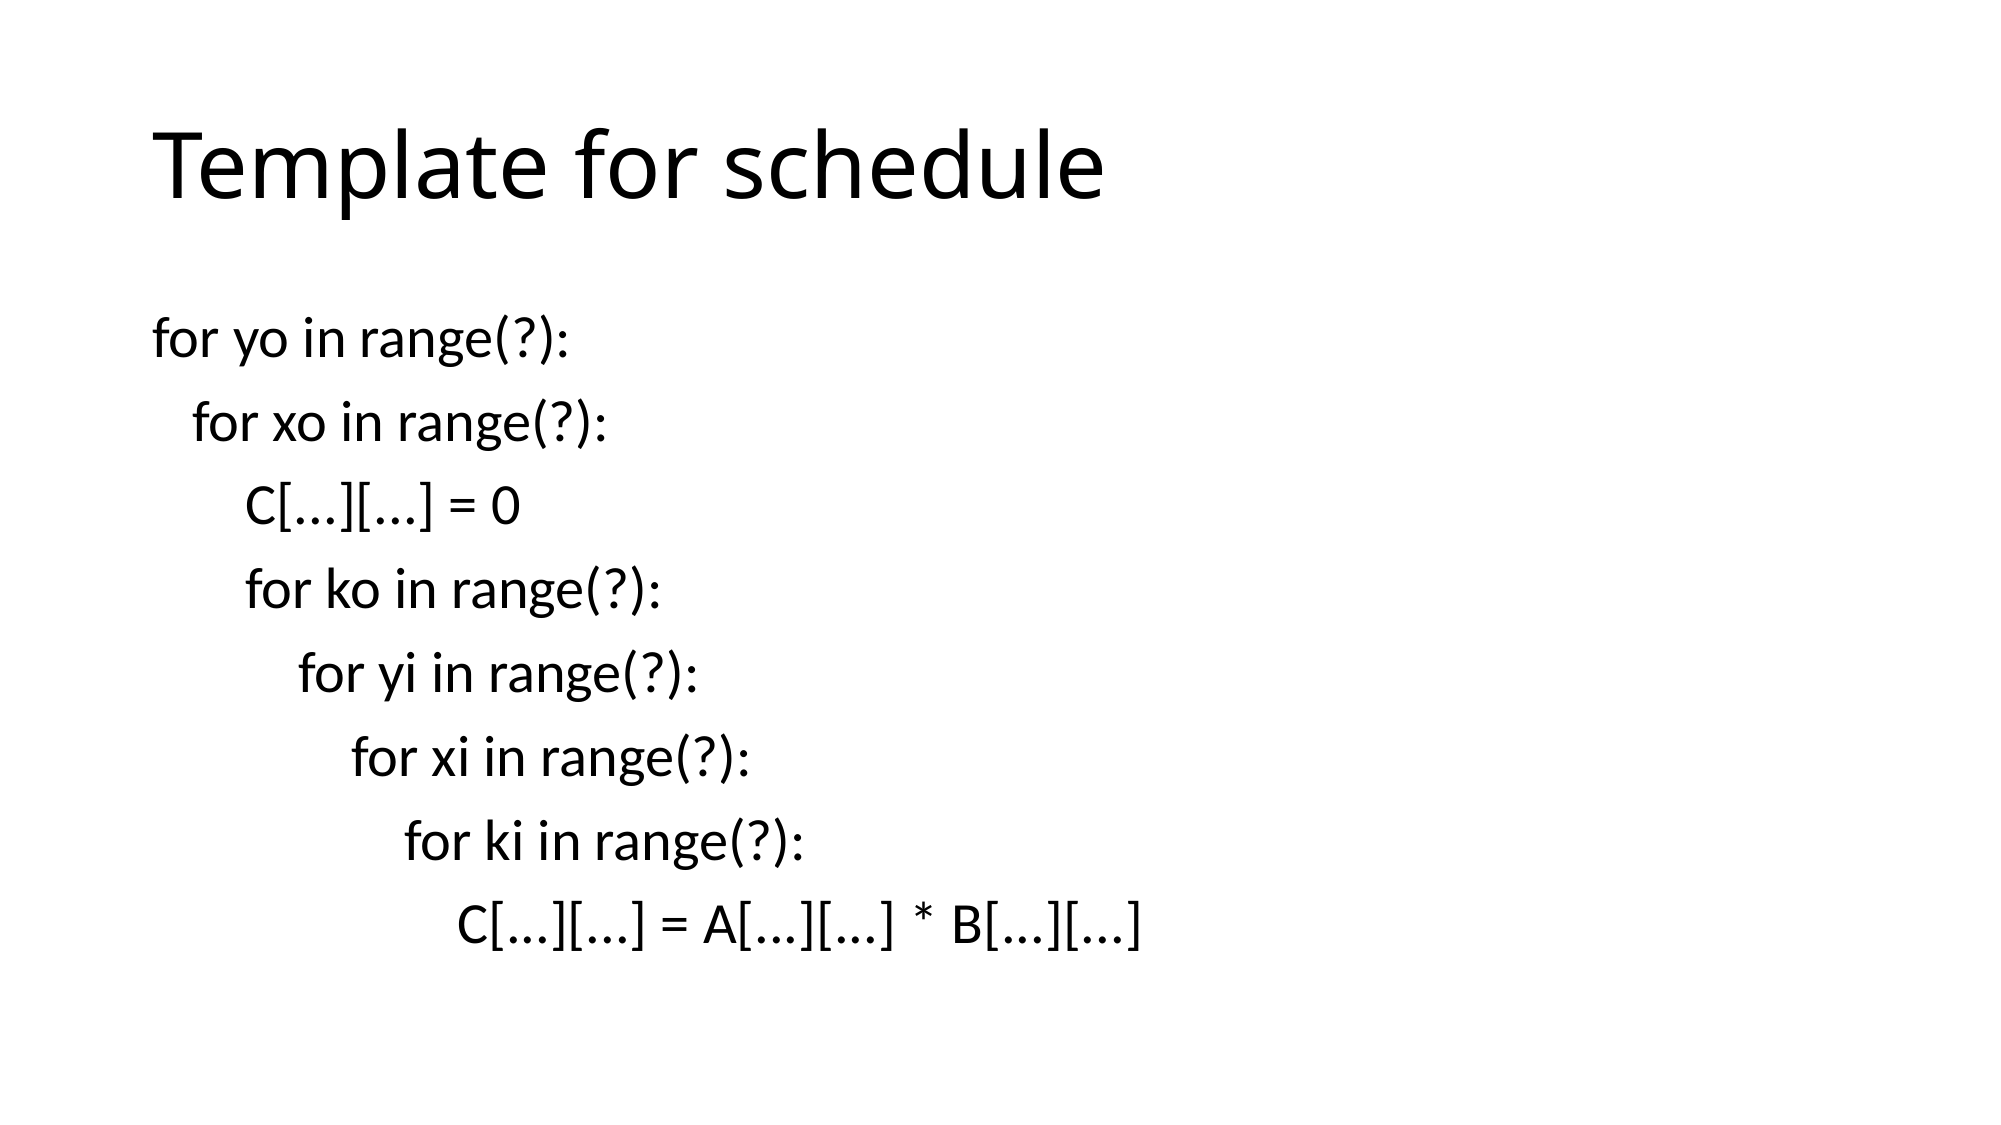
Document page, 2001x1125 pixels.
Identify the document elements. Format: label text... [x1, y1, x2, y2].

list for yo in range(?): for xo in range(?): C[...][...] = 0 for ko in range(?): for yi in range(?): for xi in range(?): for ki in range(?): C[...][...] = A[...][...] * B[...][...] [137, 299, 1863, 1014]
title Template for schedule [137, 59, 1863, 278]
